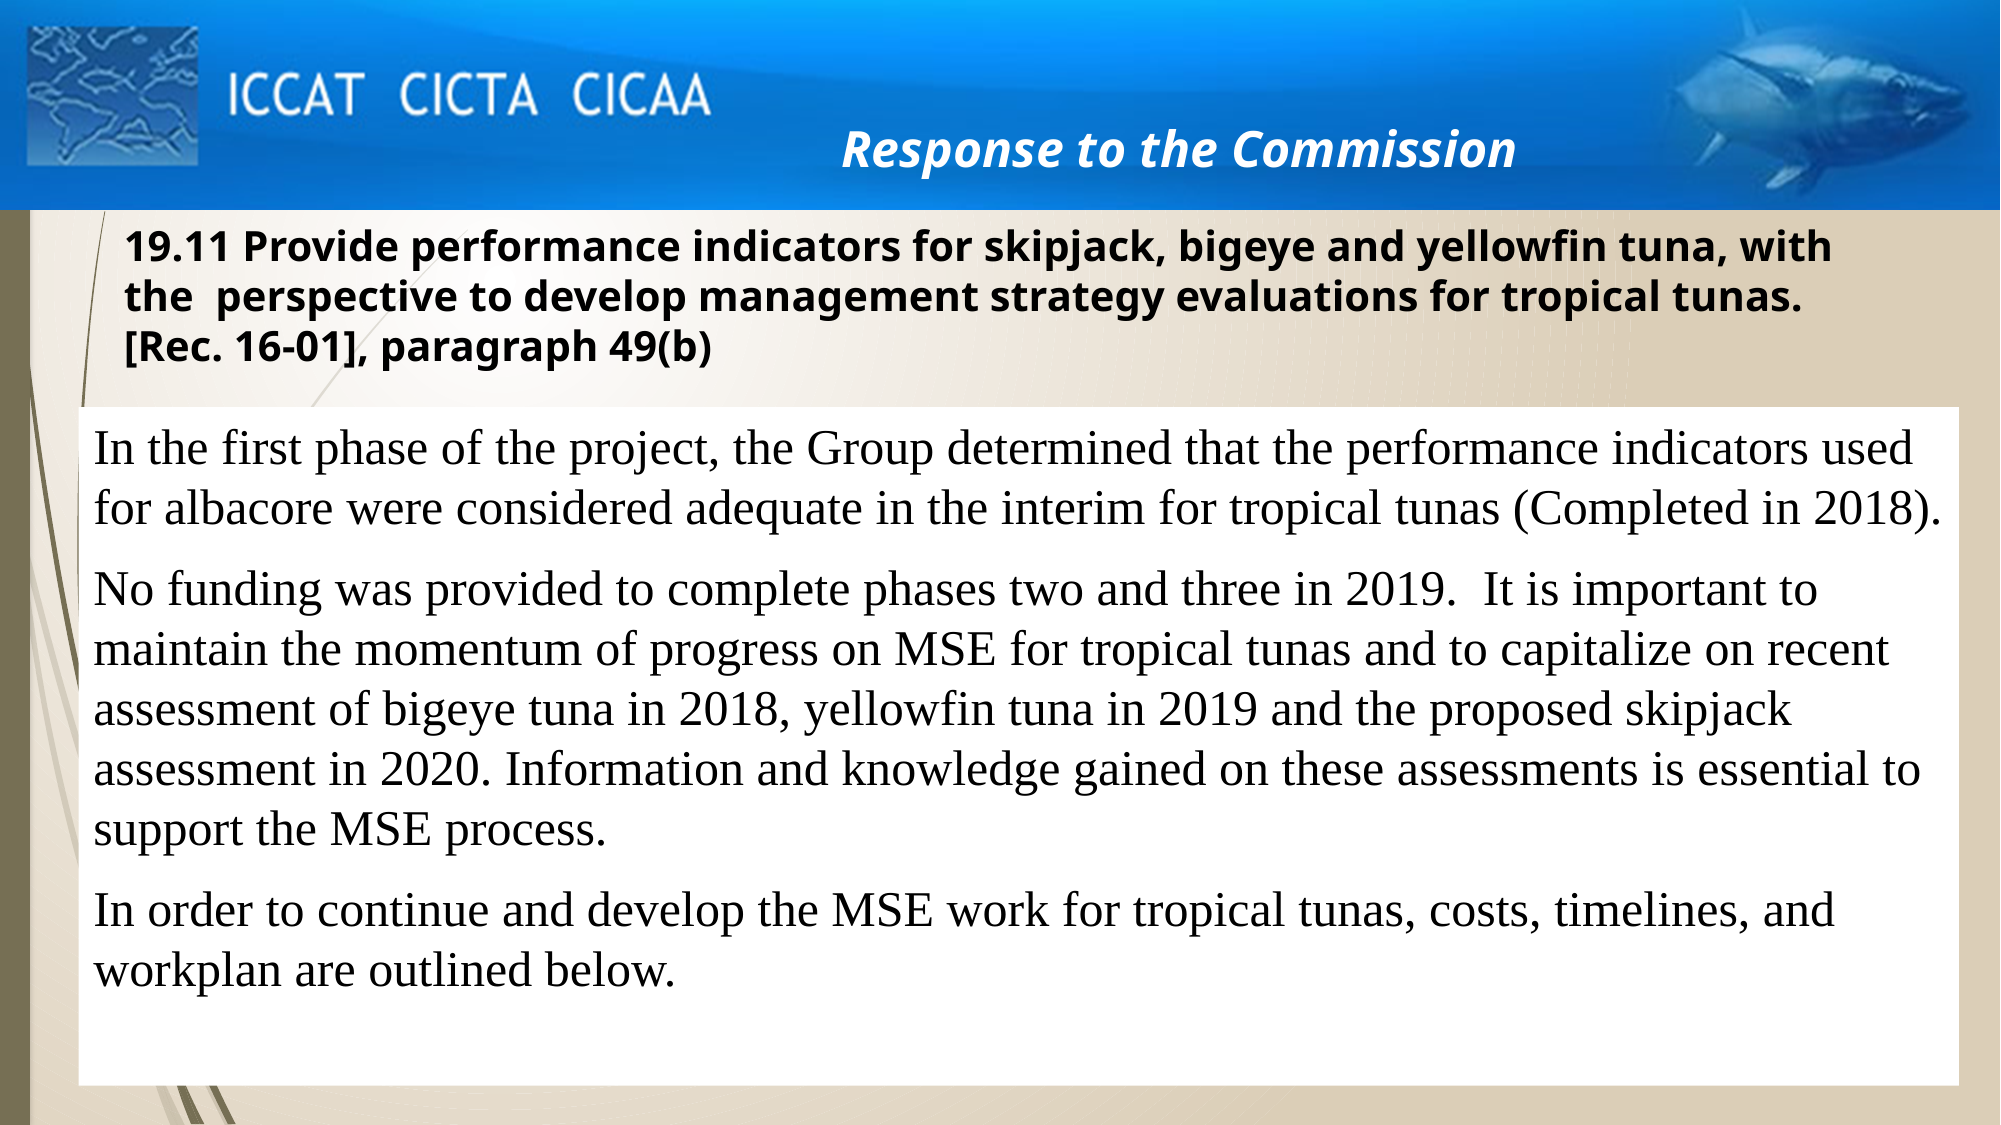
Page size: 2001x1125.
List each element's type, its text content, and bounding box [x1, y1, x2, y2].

text_box 19.11 Provide performance indicators for skipjack, bigeye and yellowfin tuna, with the perspective to develop management strategy evaluations for tropical tunas. [Rec. 16-01], paragraph 49(b) [108, 221, 1911, 407]
picture [0, 0, 2000, 211]
text_box In the first phase of the project, the Group determined that the performance indicators used for albacore were considered adequate in the interim for tropical tunas (Completed in 2018). No funding was provided to complete phases two and three in 2019. It is important to maintain the momentum of progress on MSE for tropical tunas and to capitalize on recent assessment of bigeye tuna in 2018, yellowfin tuna in 2019 and the proposed skipjack assessment in 2020. Information and knowledge gained on these assessments is essential to support the MSE process. In order to continue and develop the MSE work for tropical tunas, costs, timelines, and workplan are outlined below. [78, 407, 1959, 1086]
